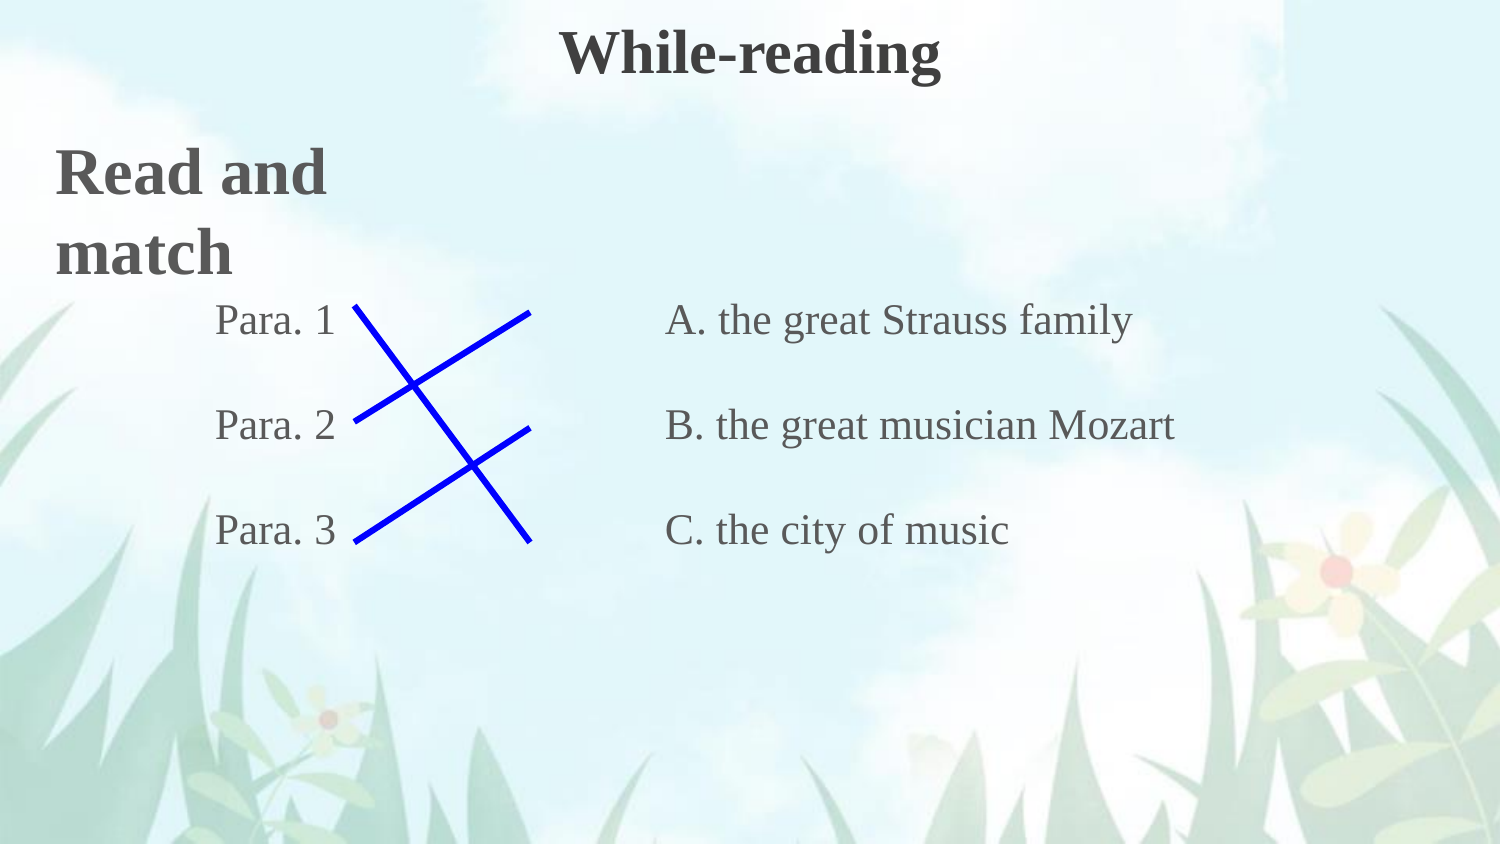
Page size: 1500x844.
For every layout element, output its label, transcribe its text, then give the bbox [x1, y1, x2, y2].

text_box Read and match [40, 120, 506, 295]
picture [0, 0, 1500, 844]
text_box Para. 1 A. the great Strauss family Para. 2 B. the great musician Mozart Para. 3 C. the city of music [199, 283, 1191, 561]
text_box While-reading [175, 5, 1325, 92]
